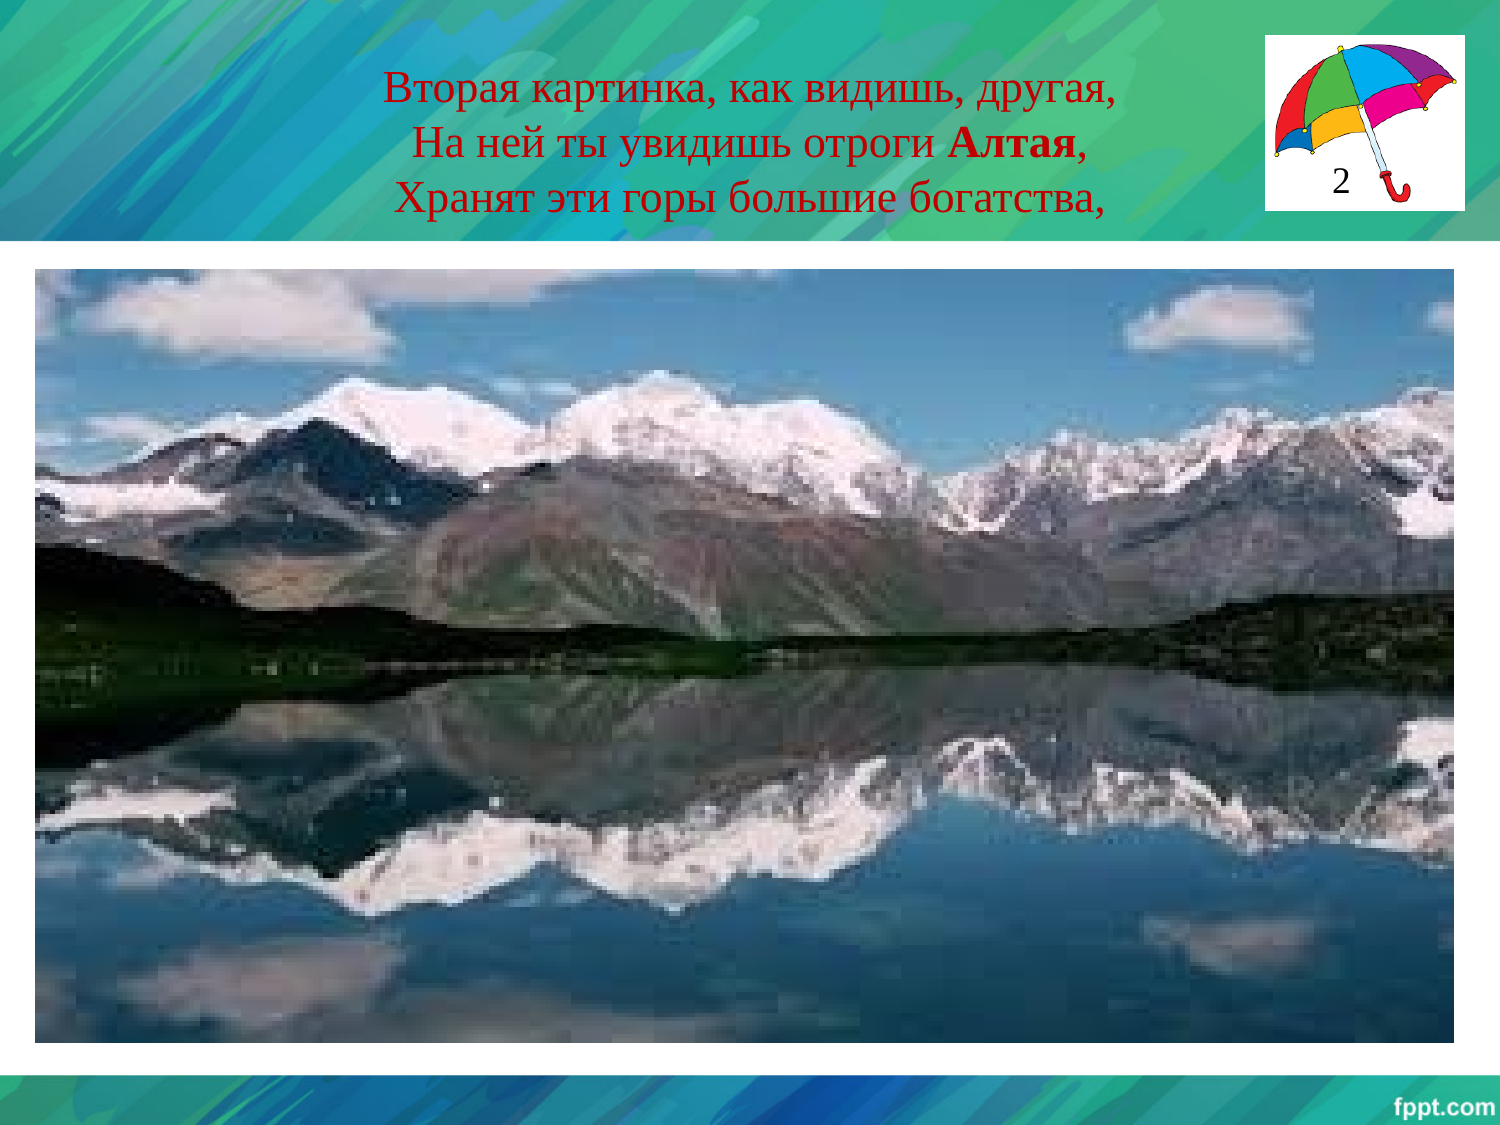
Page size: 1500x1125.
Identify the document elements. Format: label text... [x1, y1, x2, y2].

title Вторая картинка, как видишь, другая, На ней ты увидишь отроги Алтая, Хранят эти горы большие богатства, [74, 44, 1426, 233]
picture [0, 0, 1500, 1125]
